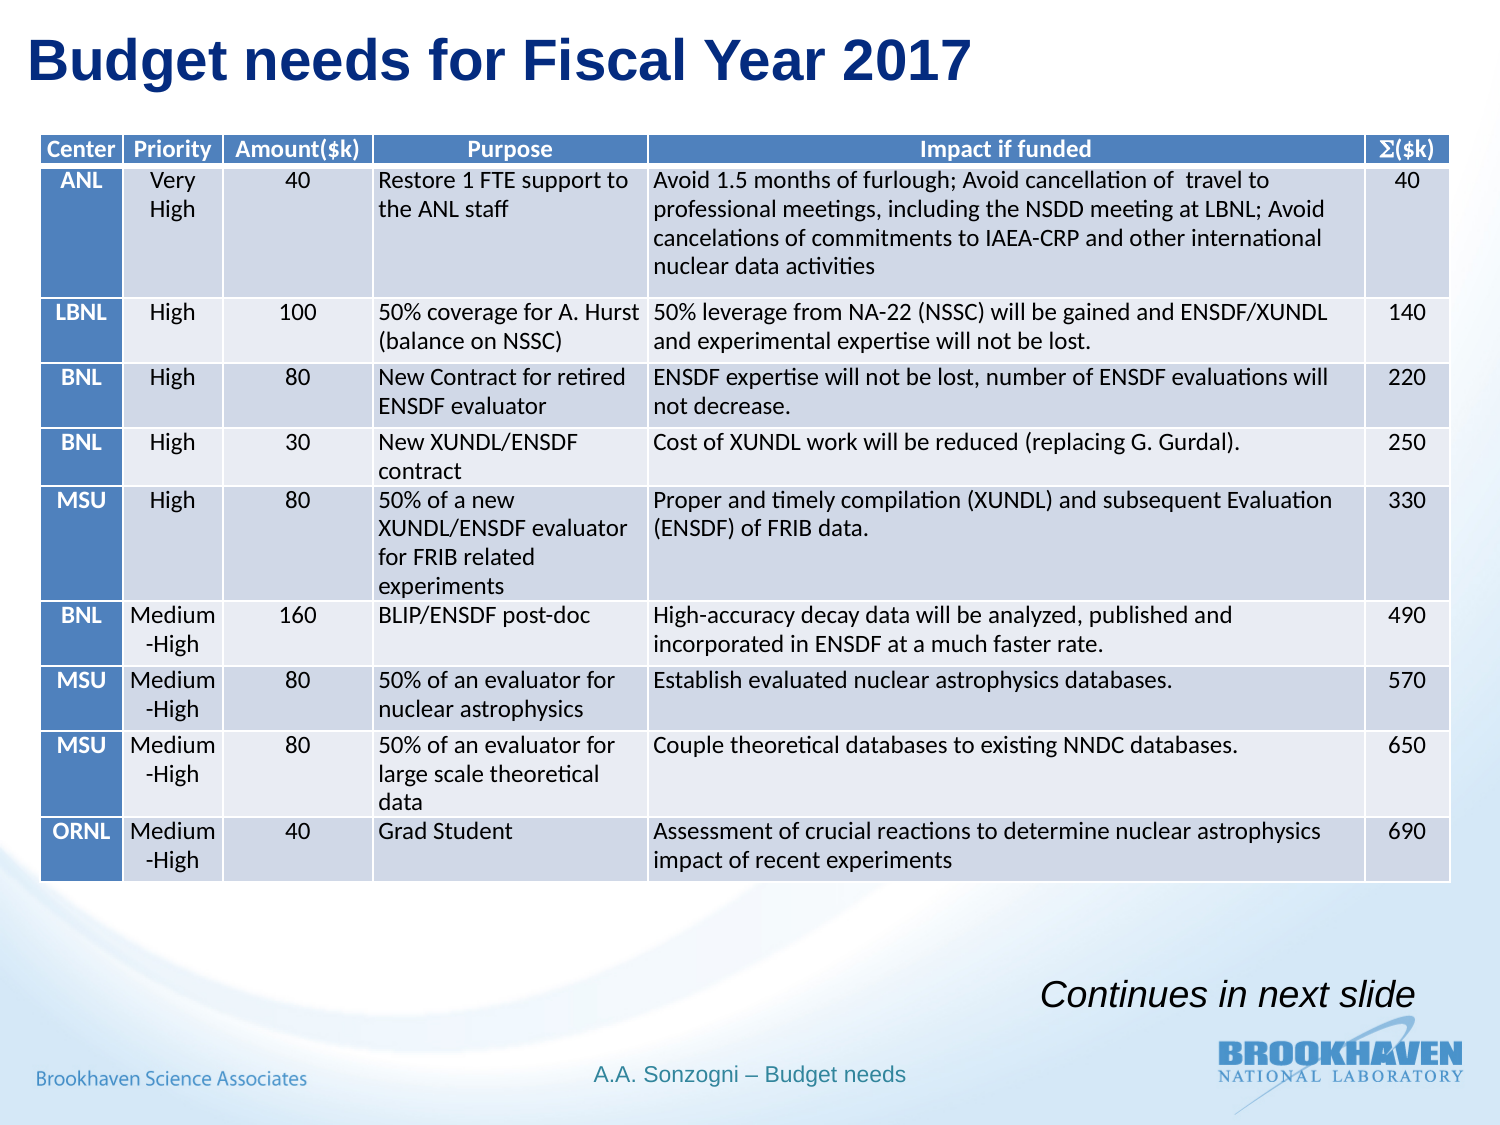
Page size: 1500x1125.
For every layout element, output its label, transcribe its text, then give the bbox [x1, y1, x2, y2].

table_cell BNL [41, 364, 122, 427]
table_cell Avoid 1.5 months of furlough; Avoid cancellation of travel to professional meetings, including the NSDD meeting at LBNL; Avoid cancelations of commitments to IAEA-CRP and other international nuclear data activities [649, 169, 1364, 297]
table_cell 50% of an evaluator for large scale theoretical data [374, 732, 647, 816]
table_cell High [124, 299, 222, 362]
table_cell Proper and timely compilation (XUNDL) and subsequent Evaluation (ENSDF) of FRIB data. [649, 487, 1364, 600]
table_cell 690 [1366, 818, 1449, 881]
table_cell BNL [41, 429, 122, 485]
table_cell 40 [1366, 169, 1449, 297]
table_cell New Contract for retired ENSDF evaluator [374, 364, 647, 427]
table_cell New XUNDL/ENSDF contract [374, 429, 647, 485]
table_cell 250 [1366, 429, 1449, 485]
table_cell ENSDF expertise will not be lost, number of ENSDF evaluations will not decrease. [649, 364, 1364, 427]
table_cell MSU [41, 487, 122, 600]
text_box Continues in next slide [1024, 962, 1475, 1023]
table_cell Medium-High [124, 667, 222, 730]
table_cell Very High [124, 169, 222, 297]
table_cell Medium-High [124, 602, 222, 665]
table_cell ANL [41, 169, 122, 297]
table_cell Establish evaluated nuclear astrophysics databases. [649, 667, 1364, 730]
table_cell Restore 1 FTE support to the ANL staff [374, 169, 647, 297]
table_cell High [124, 364, 222, 427]
table_cell High [124, 487, 222, 600]
table_cell 80 [224, 667, 372, 730]
table_cell Assessment of crucial reactions to determine nuclear astrophysics impact of recent experiments [649, 818, 1364, 881]
table_header S($k) [1366, 135, 1449, 163]
table_cell 30 [224, 429, 372, 485]
table_cell 330 [1366, 487, 1449, 600]
table_header Center [41, 135, 122, 163]
table_cell High [124, 429, 222, 485]
table_cell BLIP/ENSDF post-doc [374, 602, 647, 665]
table_header Amount($k) [224, 135, 372, 163]
table_cell 220 [1366, 364, 1449, 427]
table_cell 40 [224, 169, 372, 297]
table_cell Couple theoretical databases to existing NNDC databases. [649, 732, 1364, 816]
table_cell 50% leverage from NA-22 (NSSC) will be gained and ENSDF/XUNDL and experimental expertise will not be lost. [649, 299, 1364, 362]
table_cell 80 [224, 364, 372, 427]
table_cell 140 [1366, 299, 1449, 362]
table_header Purpose [374, 135, 647, 163]
table_cell 100 [224, 299, 372, 362]
table_cell BNL [41, 602, 122, 665]
table_cell MSU [41, 732, 122, 816]
table_cell 160 [224, 602, 372, 665]
table_cell Grad Student [374, 818, 647, 881]
table_cell ORNL [41, 818, 122, 881]
picture [0, 0, 1500, 1125]
table_cell 40 [224, 818, 372, 881]
table_cell LBNL [41, 299, 122, 362]
table_cell MSU [41, 667, 122, 730]
table_cell 50% of an evaluator for nuclear astrophysics [374, 667, 647, 730]
table_cell Medium-High [124, 818, 222, 881]
table_cell Cost of XUNDL work will be reduced (replacing G. Gurdal). [649, 429, 1364, 485]
table_cell 80 [224, 487, 372, 600]
table_cell High-accuracy decay data will be analyzed, published and incorporated in ENSDF at a much faster rate. [649, 602, 1364, 665]
table_cell 650 [1366, 732, 1449, 816]
table_cell 80 [224, 732, 372, 816]
table_cell 50% coverage for A. Hurst (balance on NSSC) [374, 299, 647, 362]
table_cell 570 [1366, 667, 1449, 730]
table_header Priority [124, 135, 222, 163]
table_cell 50% of a new XUNDL/ENSDF evaluator for FRIB related experiments [374, 487, 647, 600]
table_cell Medium-High [124, 732, 222, 816]
table_cell 490 [1366, 602, 1449, 665]
text_box Budget needs for Fiscal Year 2017 [12, 14, 1263, 99]
table_header Impact if funded [649, 135, 1364, 163]
